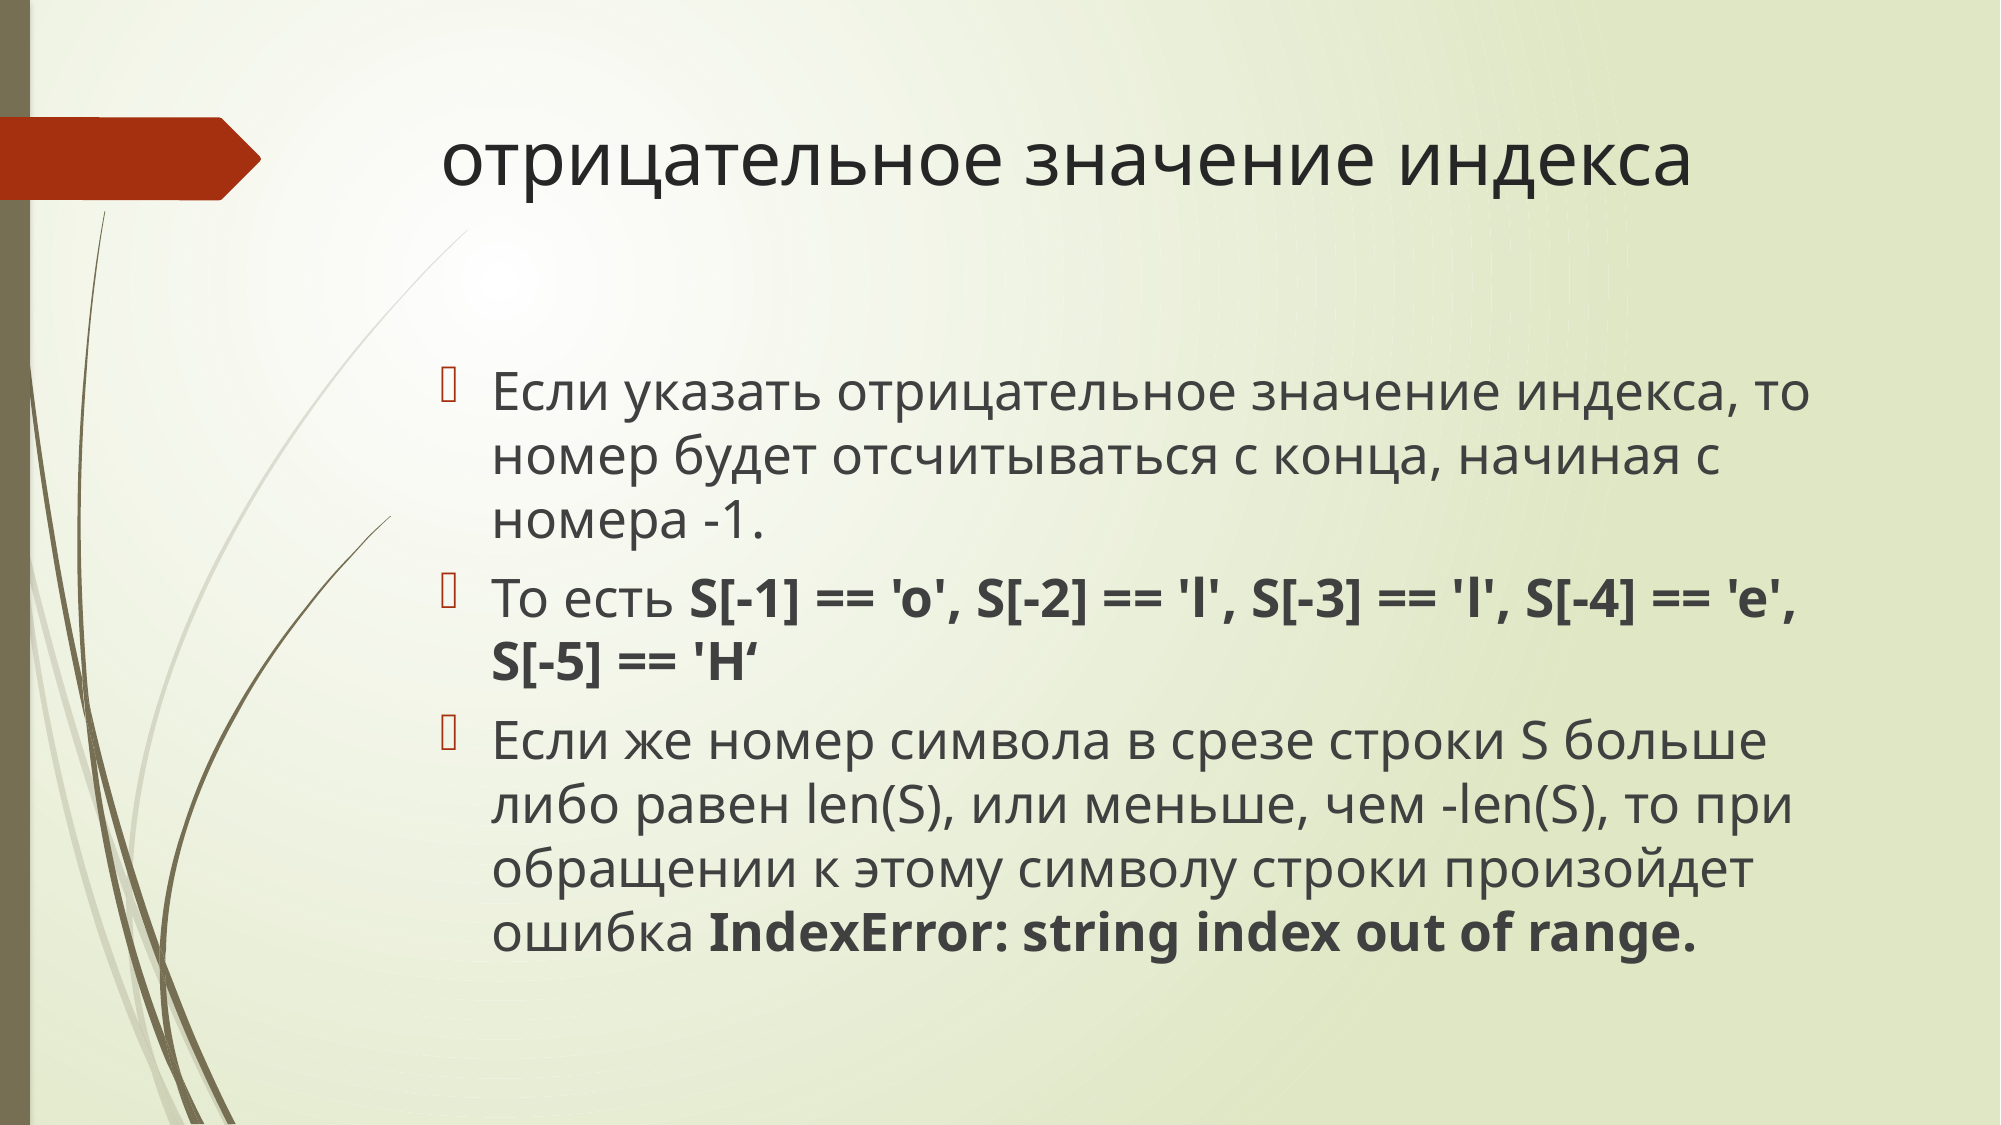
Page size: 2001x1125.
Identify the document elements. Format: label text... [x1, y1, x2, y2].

list Если указать отрицательное значение индекса, то номер будет отсчитываться с конца, начиная с номера -1. То есть S[-1] == 'o', S[-2] == 'l', S[-3] == 'l', S[-4] == 'e', S[-5] == 'H‘ Если же номер символа в срезе строки S больше либо равен len(S), или меньше, чем -len(S), то при обращении к этому символу строки произойдет ошибка IndexError: string index out of range. [424, 350, 1888, 970]
title отрицательное значение индекса [425, 102, 1888, 313]
